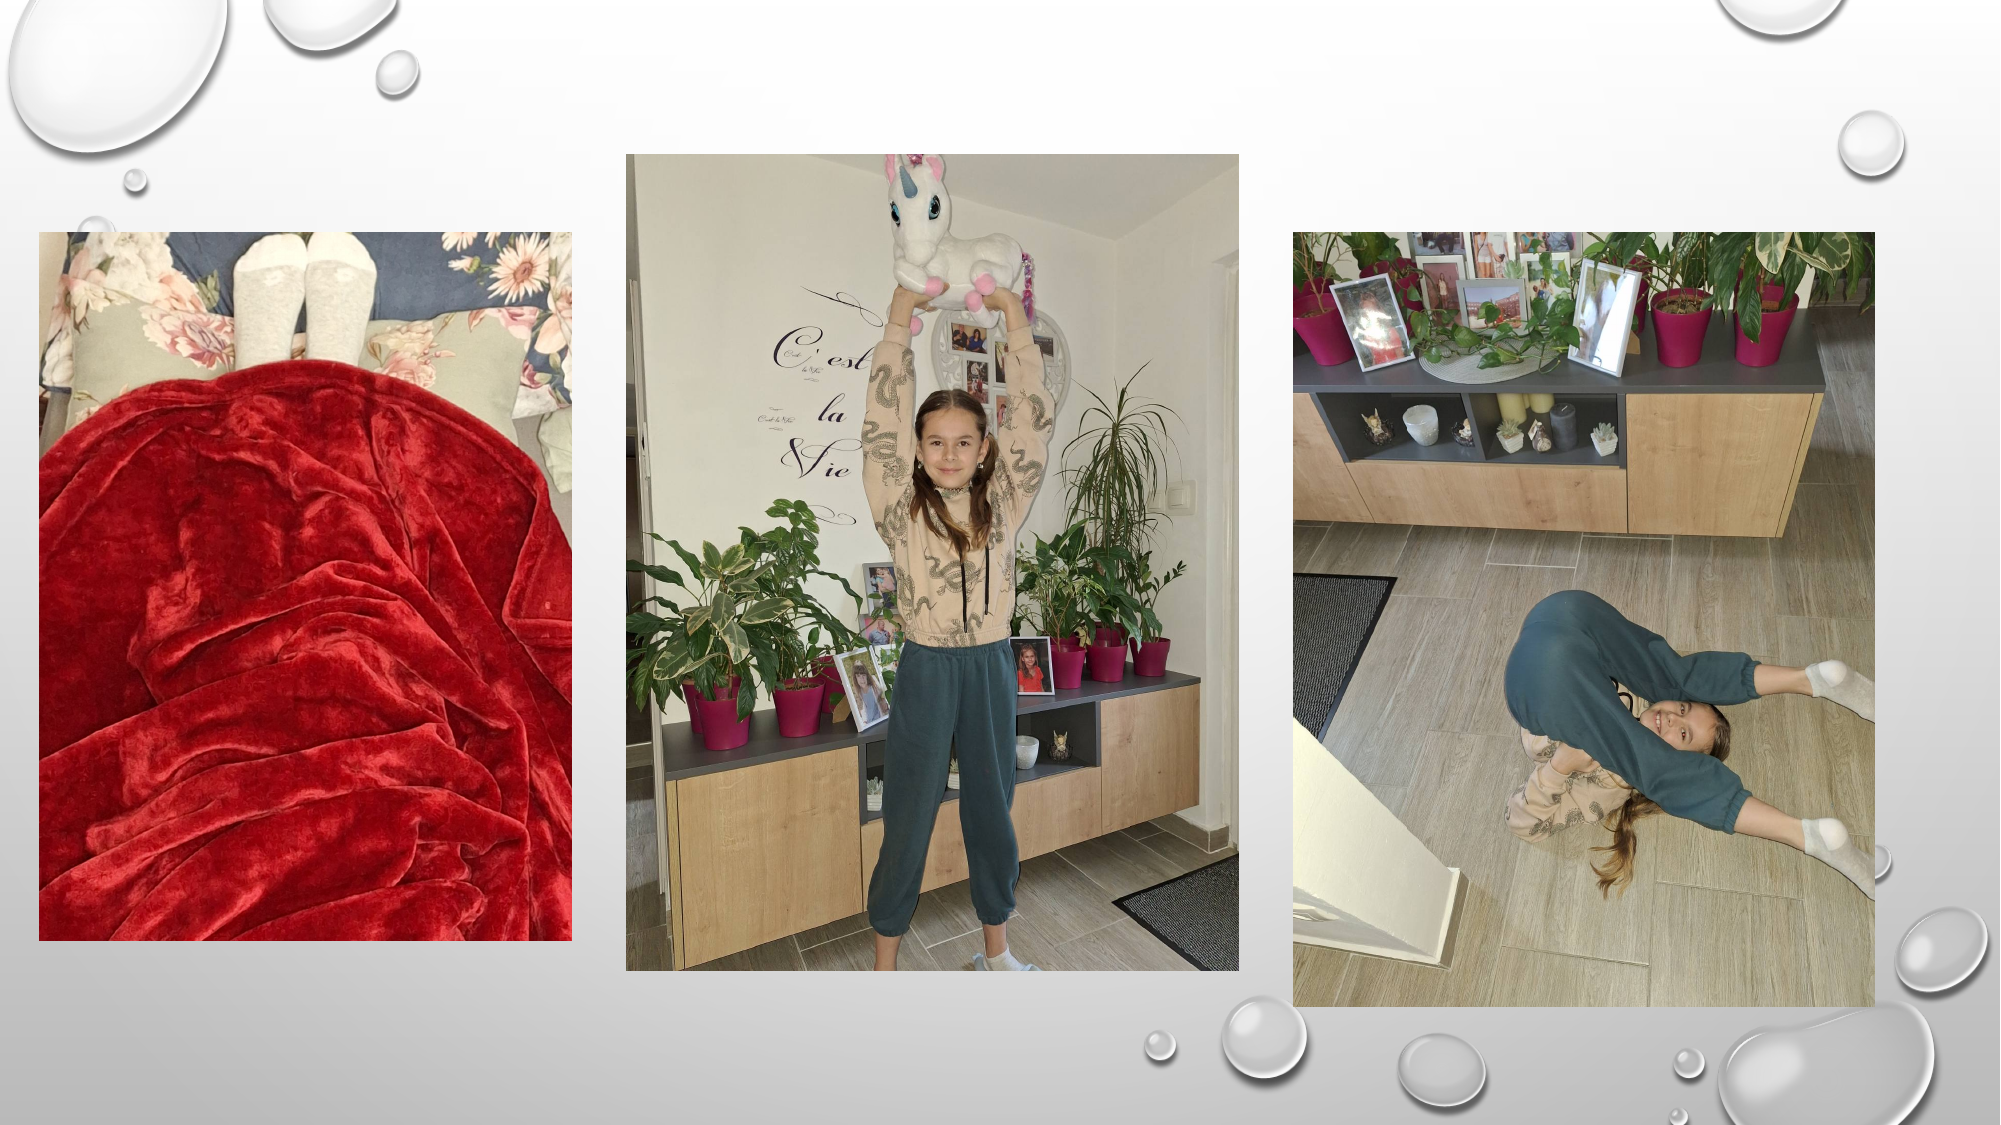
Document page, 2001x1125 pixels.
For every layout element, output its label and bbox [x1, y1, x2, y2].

picture [0, 0, 2000, 1125]
list [39, 232, 572, 942]
